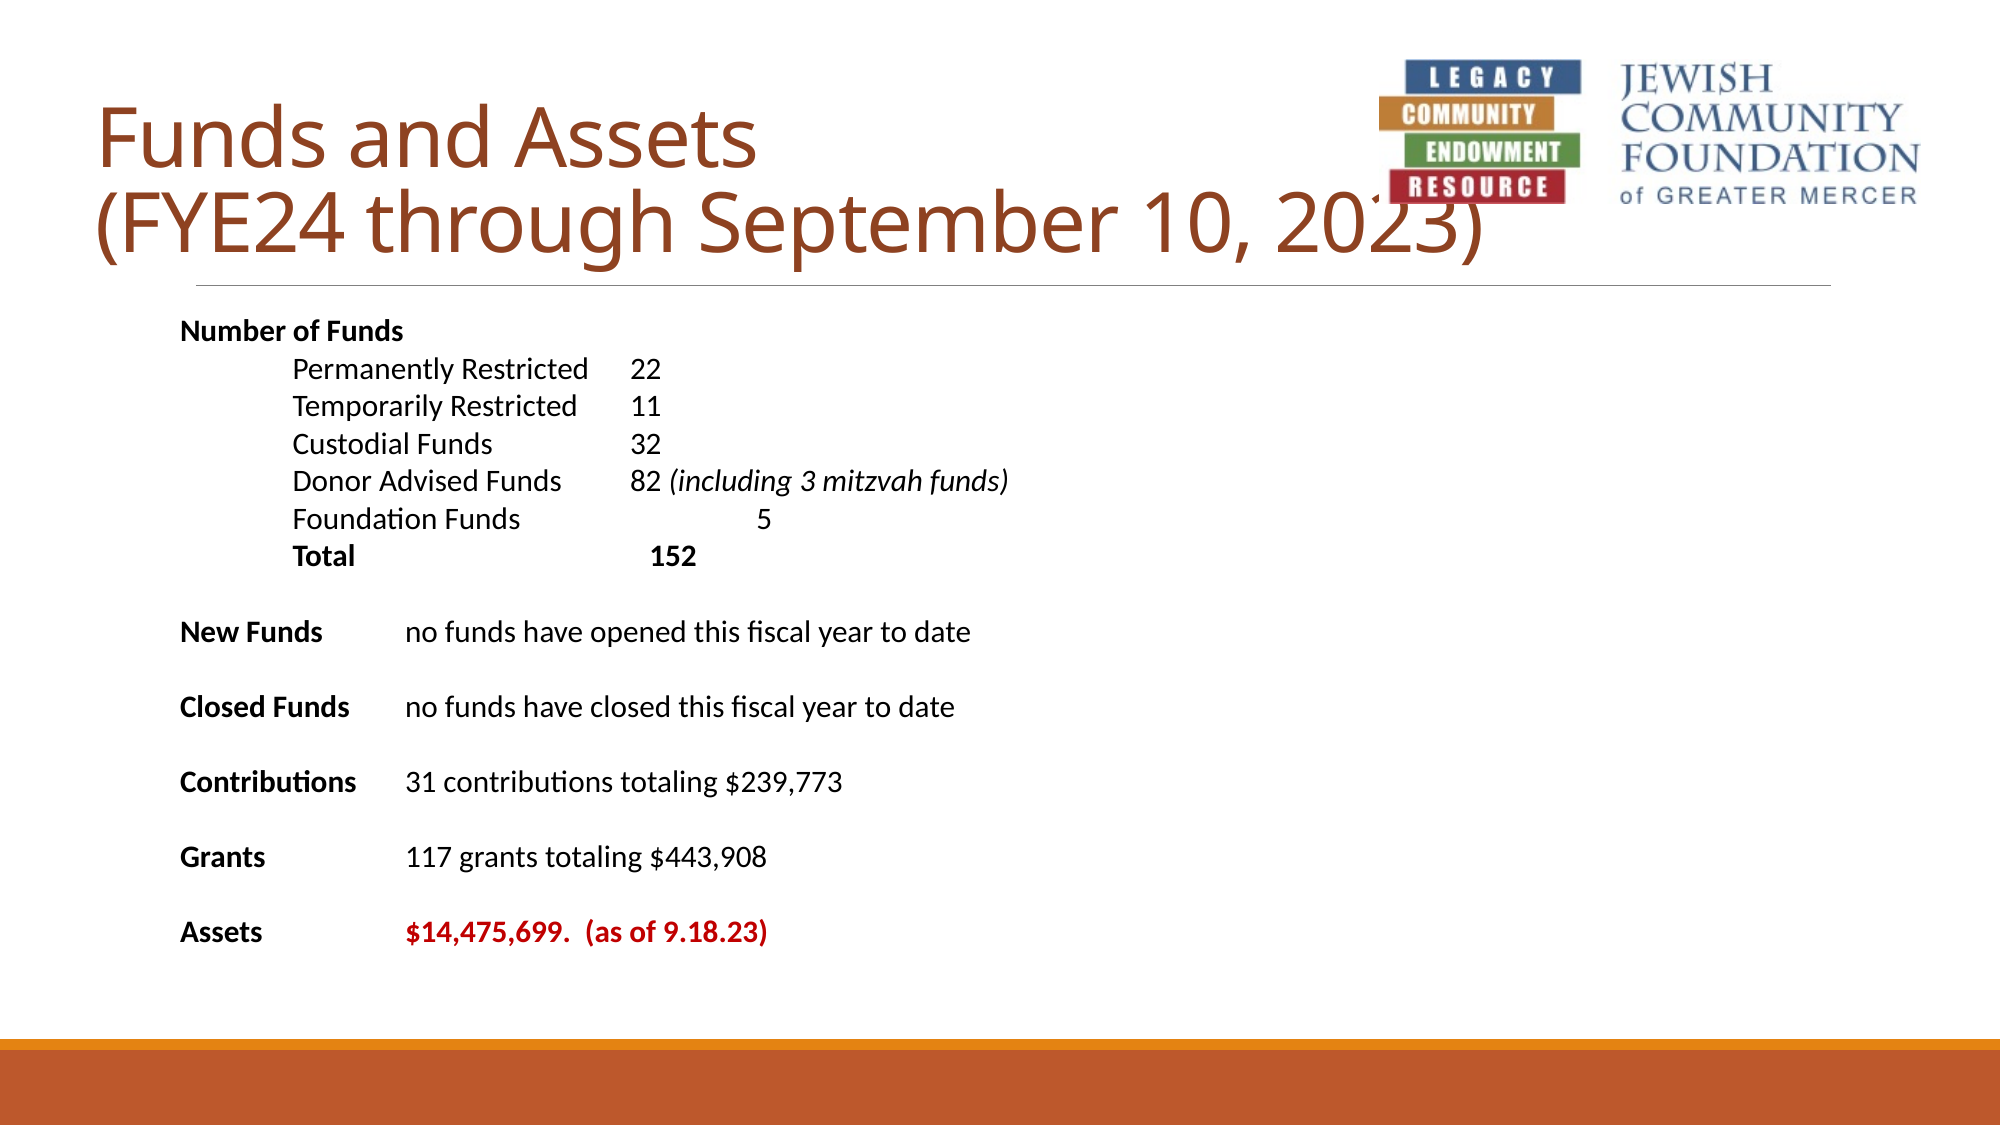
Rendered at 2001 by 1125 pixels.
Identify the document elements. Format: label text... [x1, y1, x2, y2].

list Number of Funds Permanently Restricted 22 Temporarily Restricted 11 Custodial Funds 32 Donor Advised Funds 82 (including 3 mitzvah funds) Foundation Funds 5 Total 152 New Funds no funds have opened this fiscal year to date Closed Funds no funds have closed this fiscal year to date Contributions 31 contributions totaling $239,773 Grants 117 grants totaling $443,908 Assets $14,475,699. (as of 9.18.23) [180, 302, 1830, 963]
picture [1379, 59, 1921, 205]
title Funds and Assets (FYE24 through September 10, 2023) [79, 59, 1863, 278]
